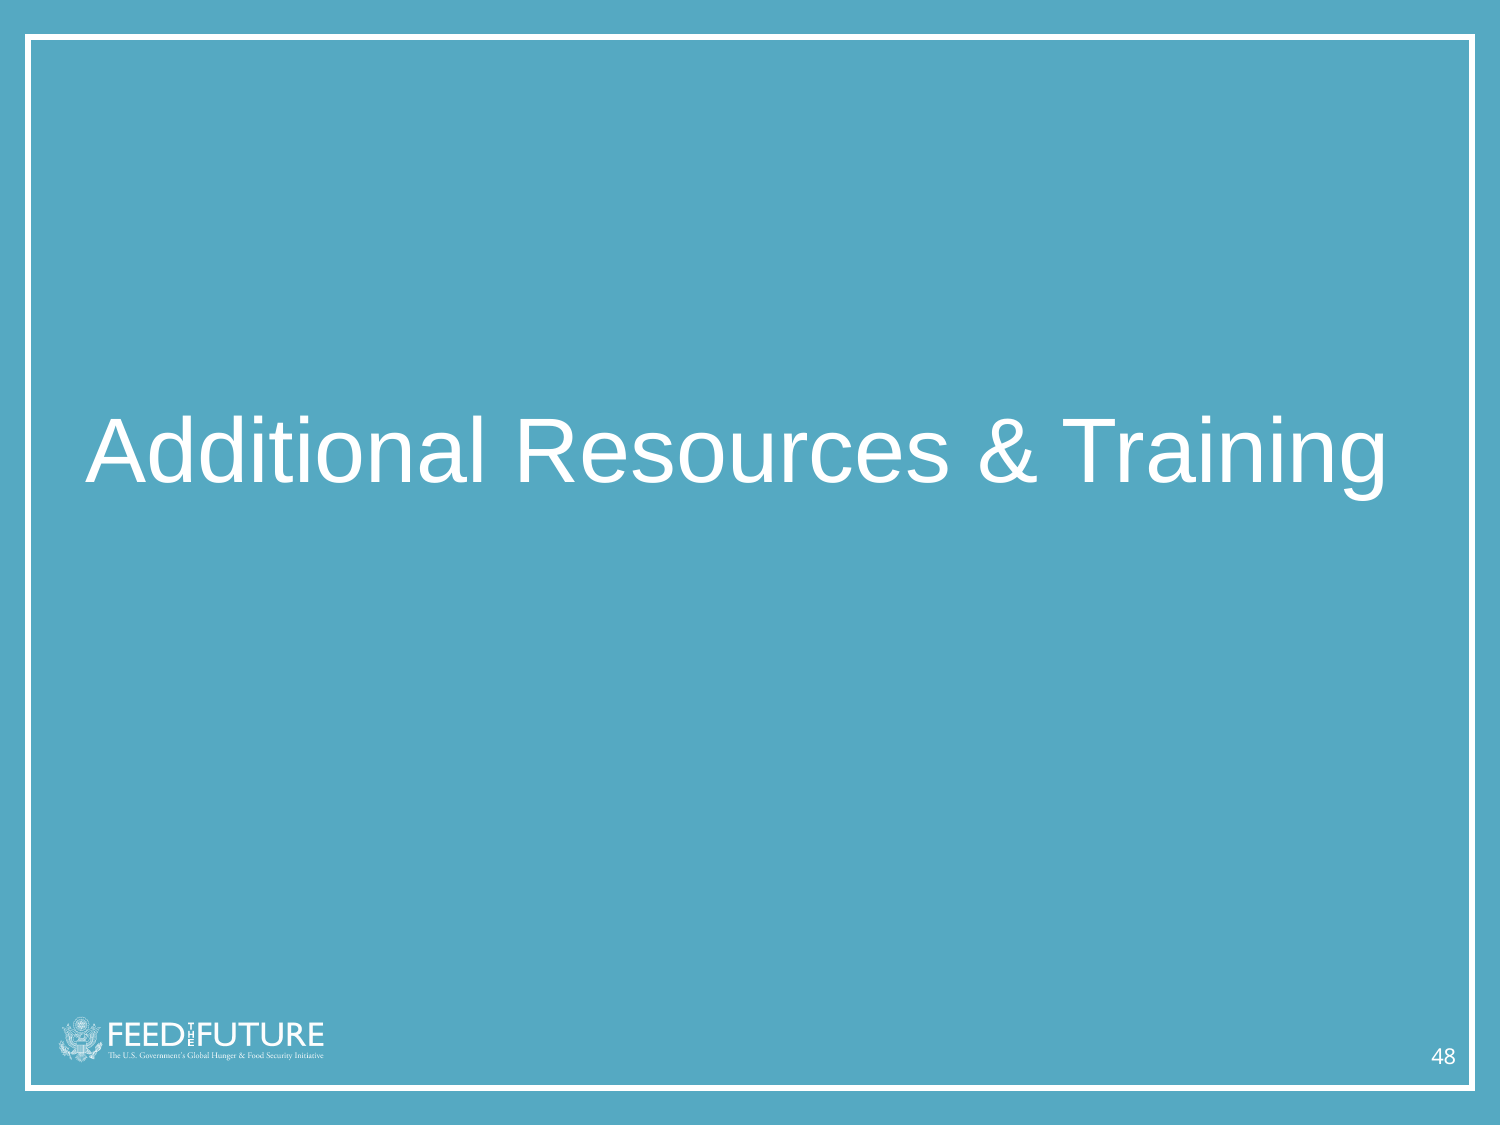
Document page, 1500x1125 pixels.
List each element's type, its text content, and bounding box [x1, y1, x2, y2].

slide_number 48 [1404, 1047, 1472, 1068]
picture [36, 999, 346, 1081]
title Additional Resources & Training [70, 299, 1430, 518]
